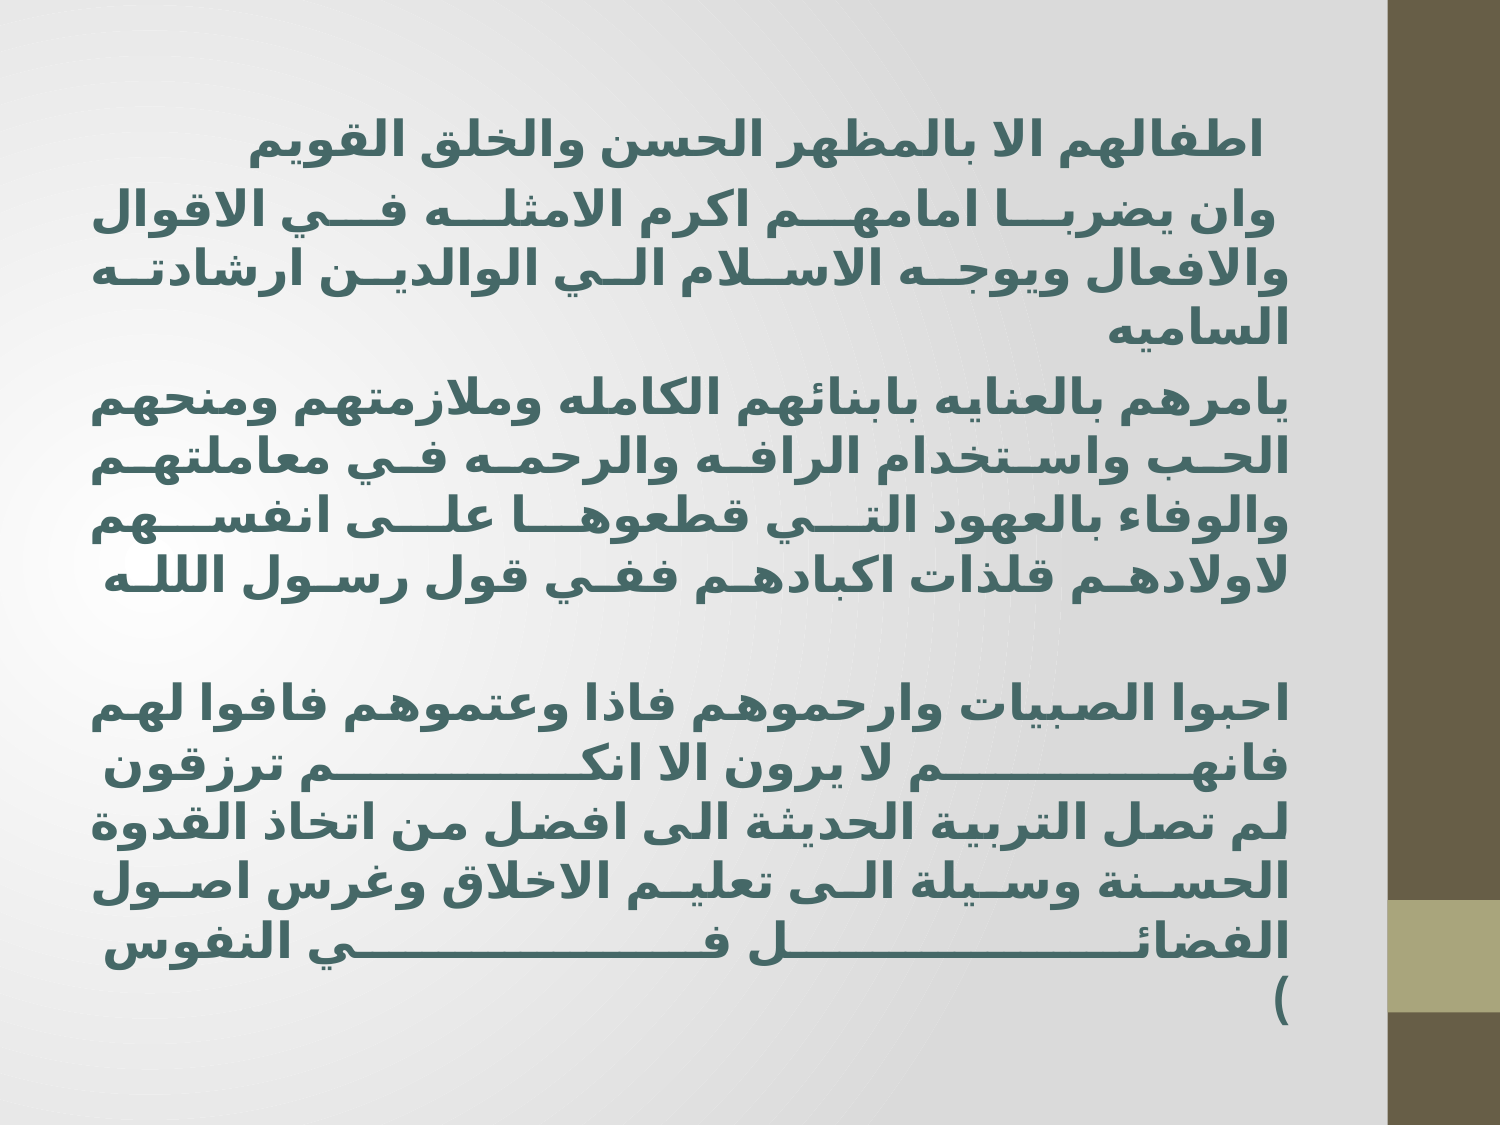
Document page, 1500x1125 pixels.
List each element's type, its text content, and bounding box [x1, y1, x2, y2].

list اطفالهم الا بالمظهر الحسن والخلق القويم وان يضربا امامهم اكرم الامثله في الاقوال والافعال ويوجه الاسلام الي الوالدين ارشادته الساميه يامرهم بالعنايه بابنائهم الكامله وملازمتهم ومنحهم الحب واستخدام الرافه والرحمه في معاملتهم والوفاء بالعهود التي قطعوها على انفسهم لاولادهم قلذات اكبادهم ففي قول رسول اللله احبوا الصبيات وارحموهم فاذا وعتموهم فافوا لهم فانهم لا يرون الا انكم ترزقون لم تصل التربية الحديثة الى افضل من اتخاذ القدوة الحسنة وسيلة الى تعليم الاخلاق وغرس اصول الفضائل في النفوس ) [75, 99, 1325, 1050]
